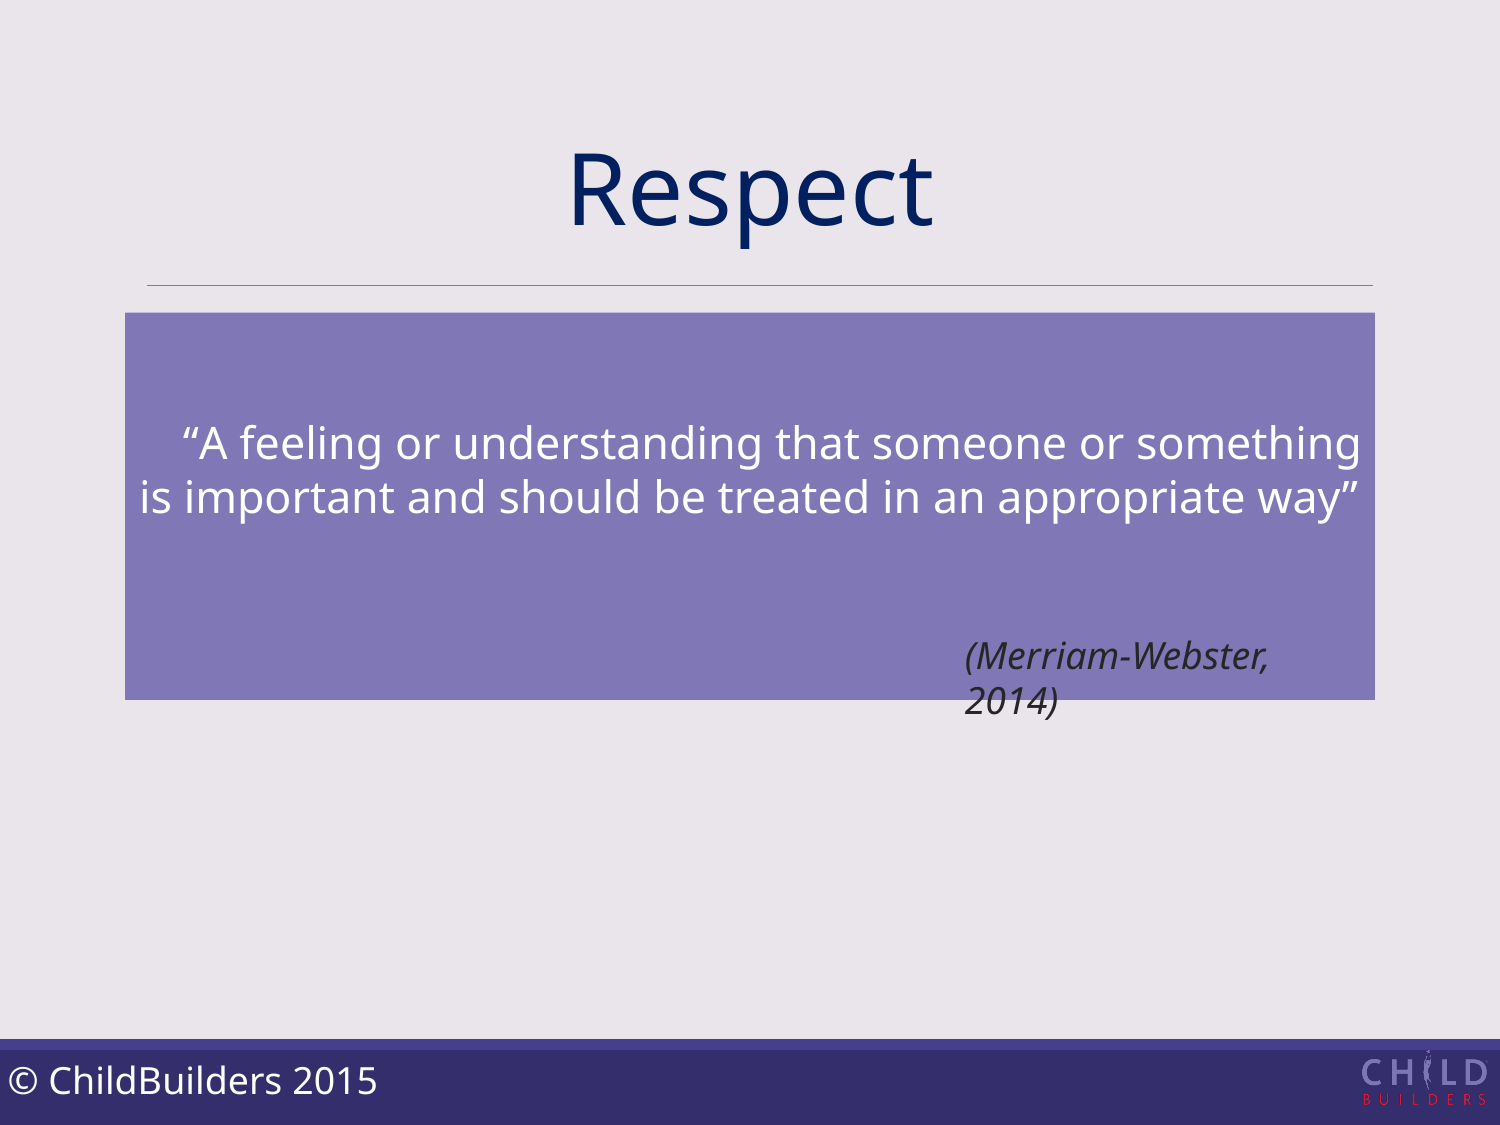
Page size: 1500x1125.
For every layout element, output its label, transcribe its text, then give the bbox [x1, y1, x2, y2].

text_box (Merriam-Webster, 2014) [950, 624, 1375, 730]
list “A feeling or understanding that someone or something is important and should be treated in an appropriate way” [125, 312, 1375, 700]
text_box © ChildBuilders 2015 [0, 1049, 394, 1110]
text_box Respect [200, 117, 1300, 253]
picture [1361, 1049, 1489, 1105]
